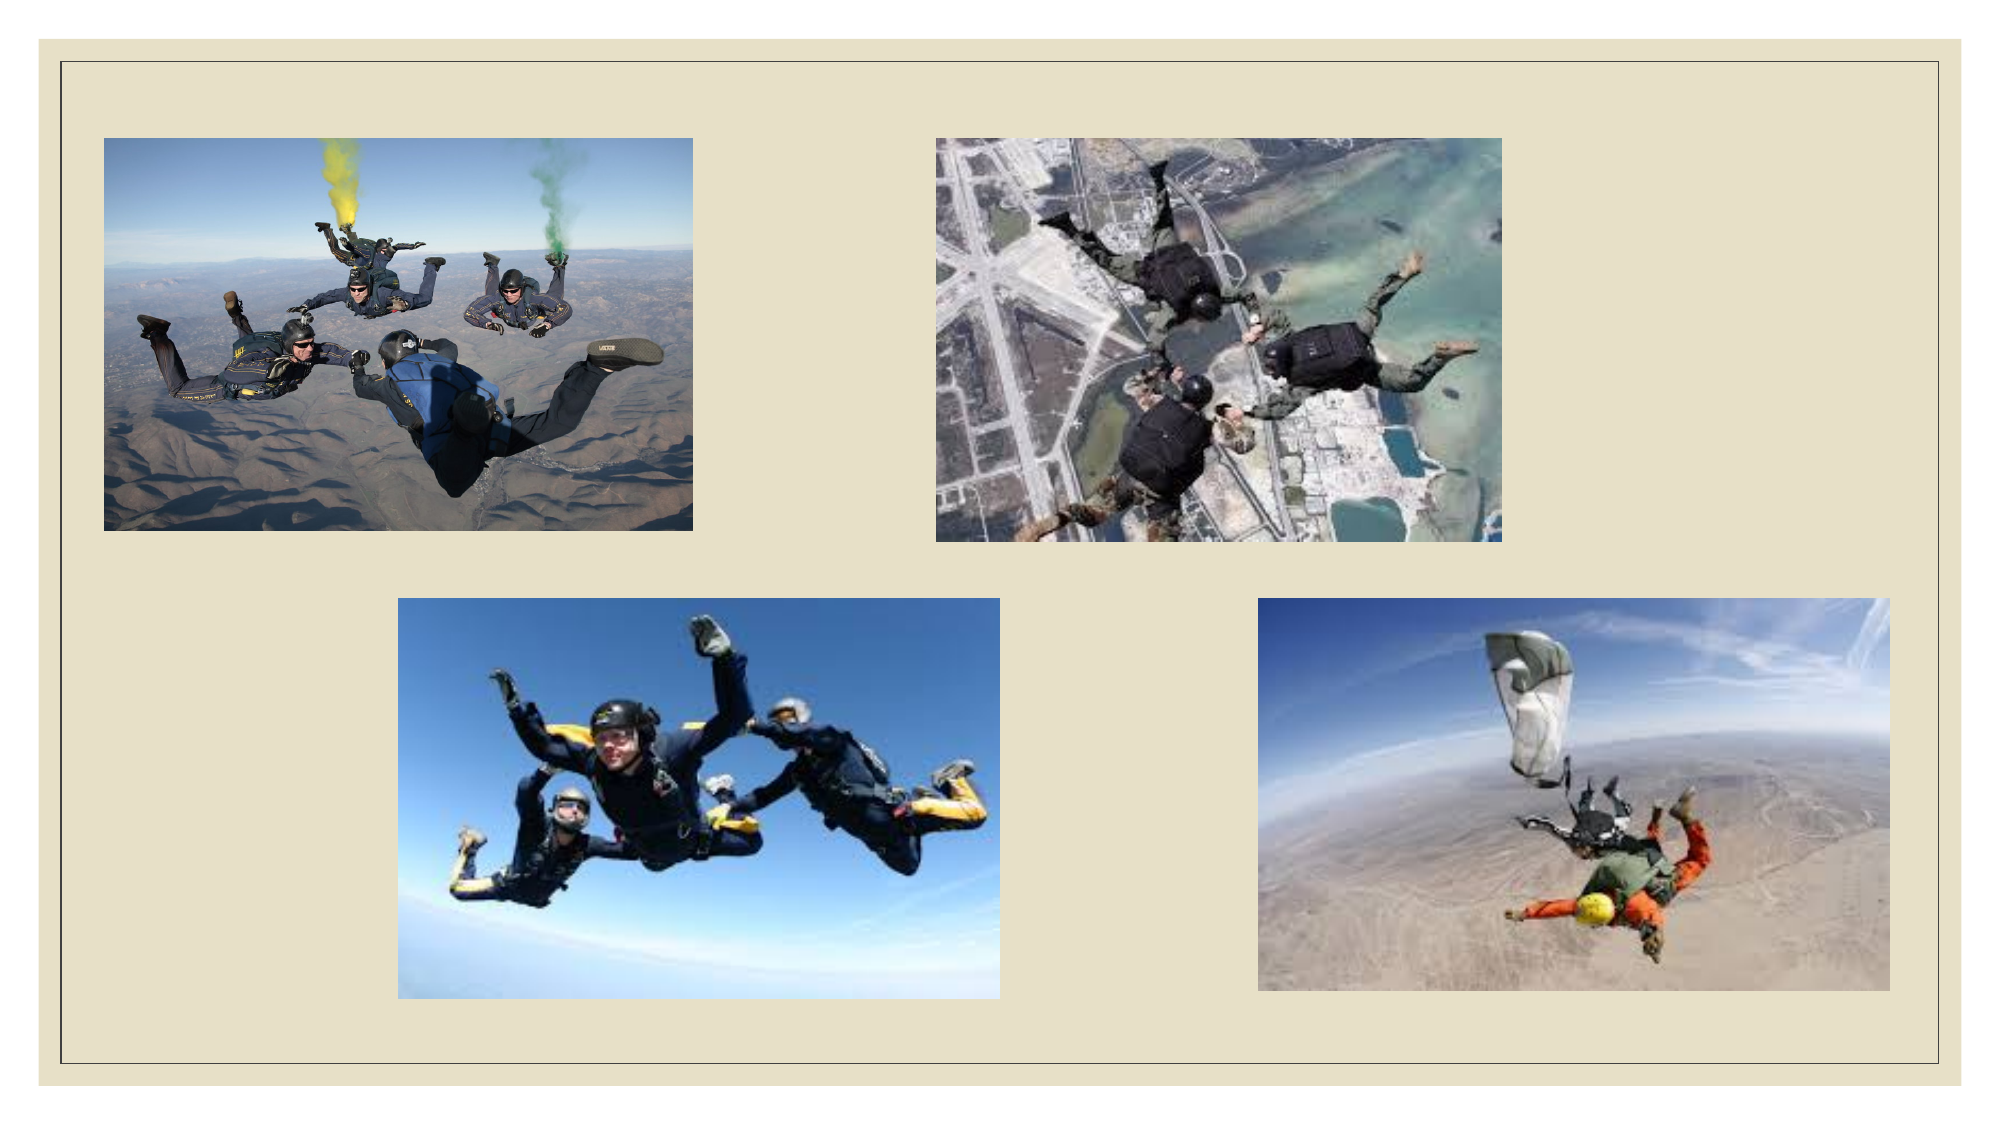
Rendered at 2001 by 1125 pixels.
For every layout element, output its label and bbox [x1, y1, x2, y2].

picture [398, 598, 1000, 999]
list [104, 138, 693, 531]
picture [936, 138, 1502, 542]
picture [1258, 598, 1890, 991]
